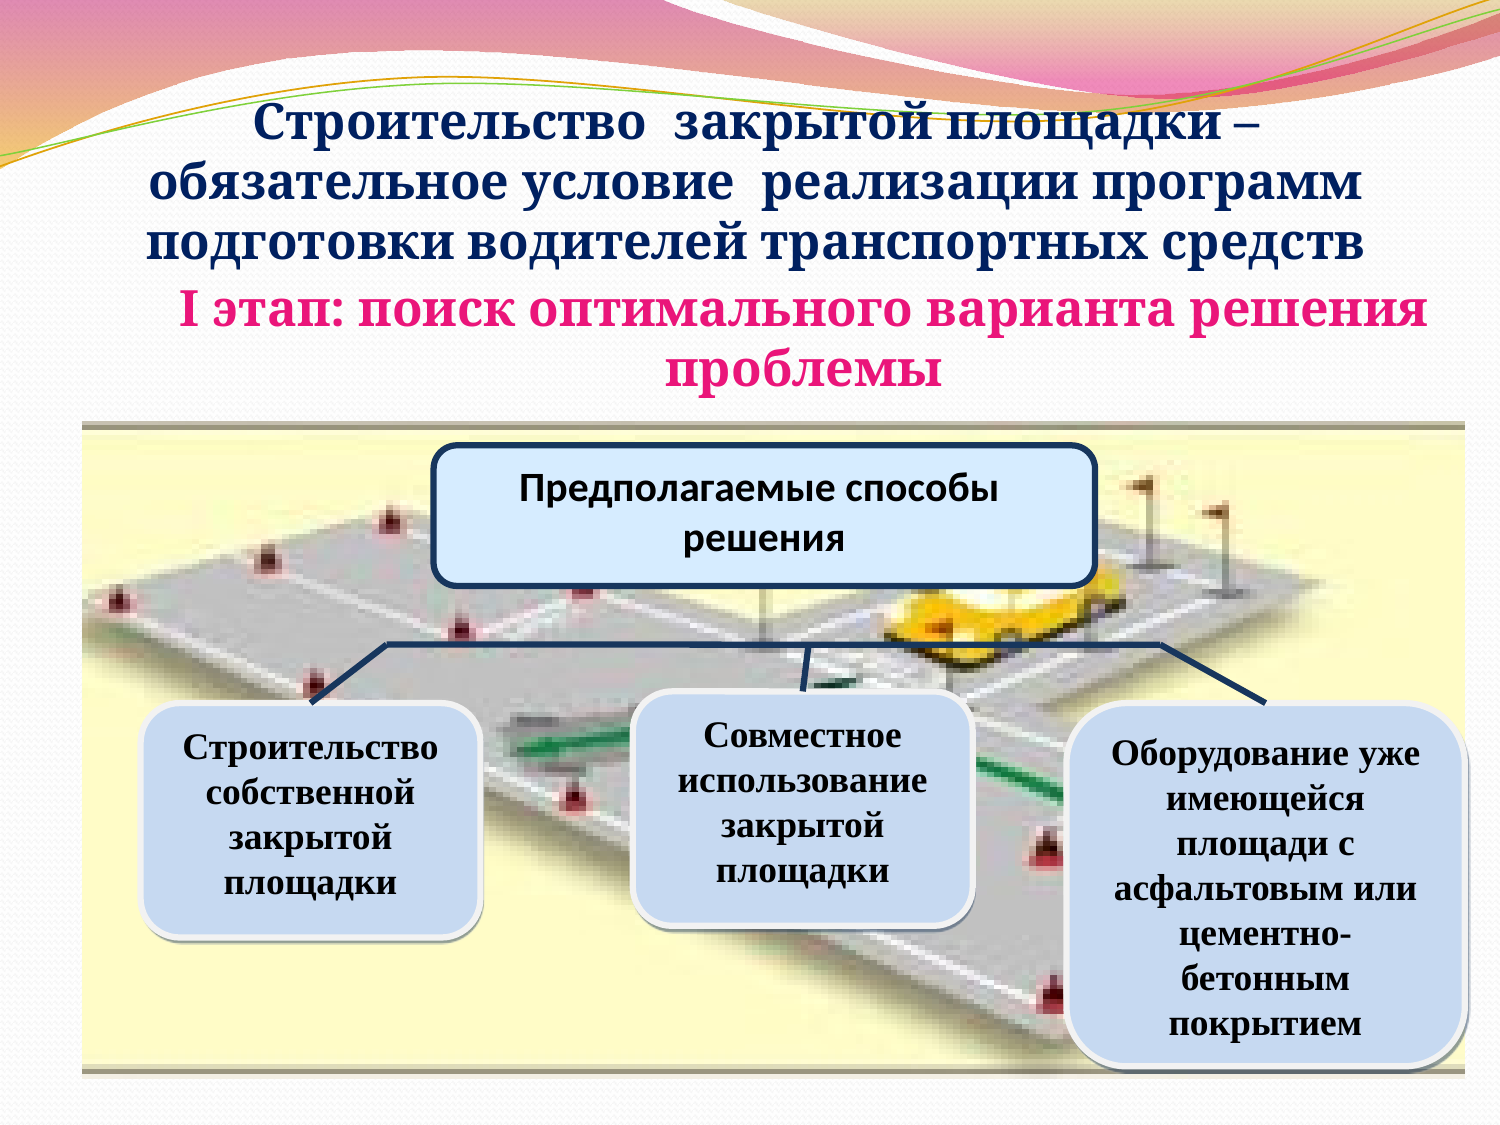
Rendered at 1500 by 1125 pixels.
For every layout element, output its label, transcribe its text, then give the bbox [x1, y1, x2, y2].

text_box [318, 635, 379, 713]
text_box I этап: поиск оптимального варианта решения проблемы [108, 269, 1500, 465]
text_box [1159, 644, 1266, 704]
text_box Строительство закрытой площадки – обязательное условие реализации программ подготовки водителей транспортных средств [81, 81, 1430, 277]
picture [81, 421, 1466, 1079]
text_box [781, 664, 830, 672]
